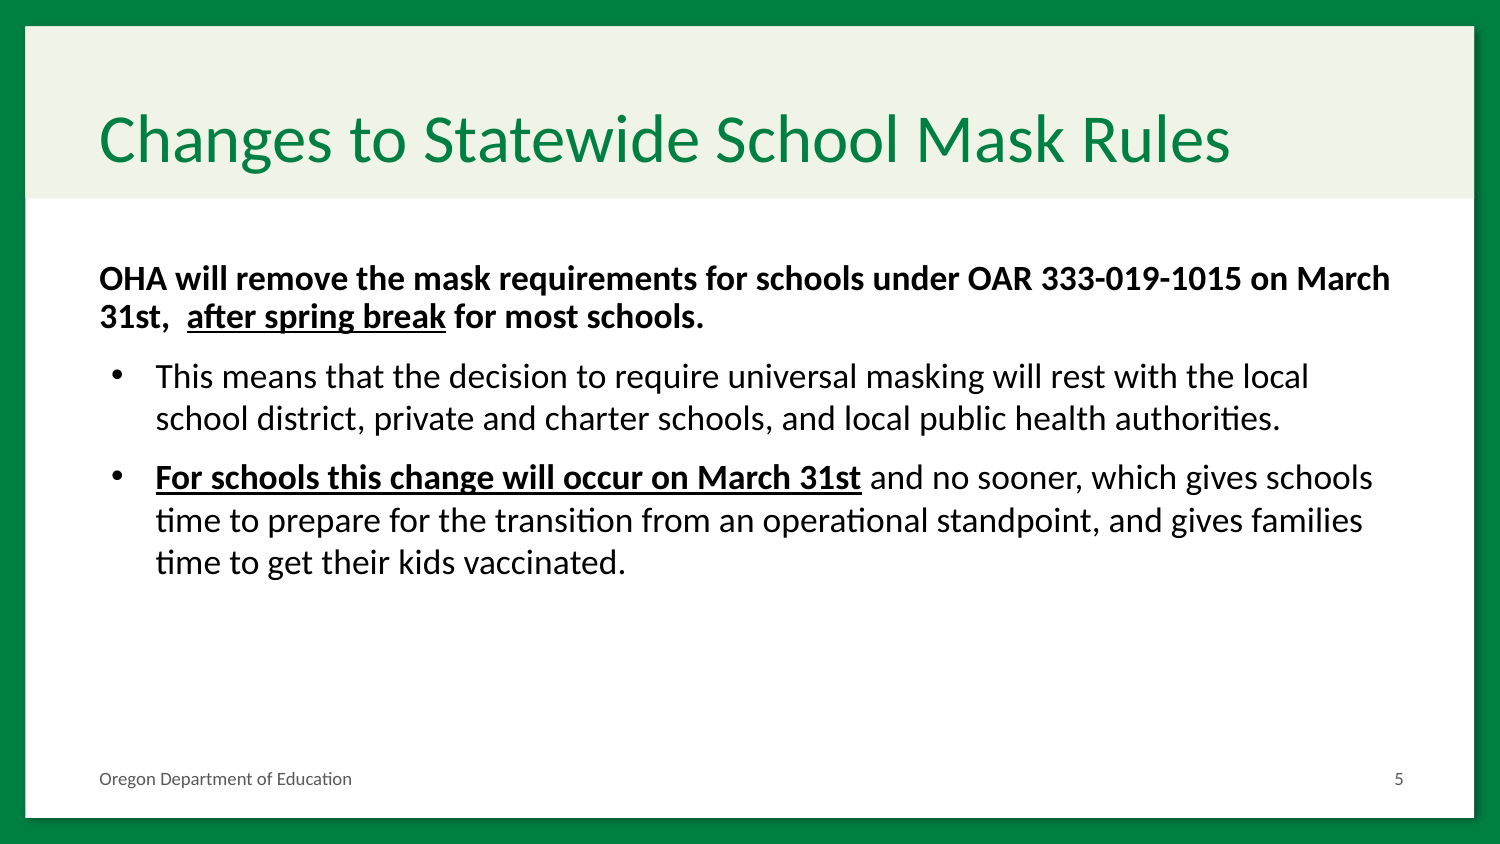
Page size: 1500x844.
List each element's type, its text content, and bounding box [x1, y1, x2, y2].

slide_number 5 [1059, 755, 1416, 801]
list OHA will remove the mask requirements for schools under OAR 333-019-1015 on March 31st, after spring break for most schools. This means that the decision to require universal masking will rest with the local school district, private and charter schools, and local public health authorities. For schools this change will occur on March 31st and no sooner, which gives schools time to prepare for the transition from an operational standpoint, and gives families time to get their kids vaccinated. [88, 253, 1416, 731]
title Changes to Statewide School Mask Rules [88, 56, 1416, 183]
